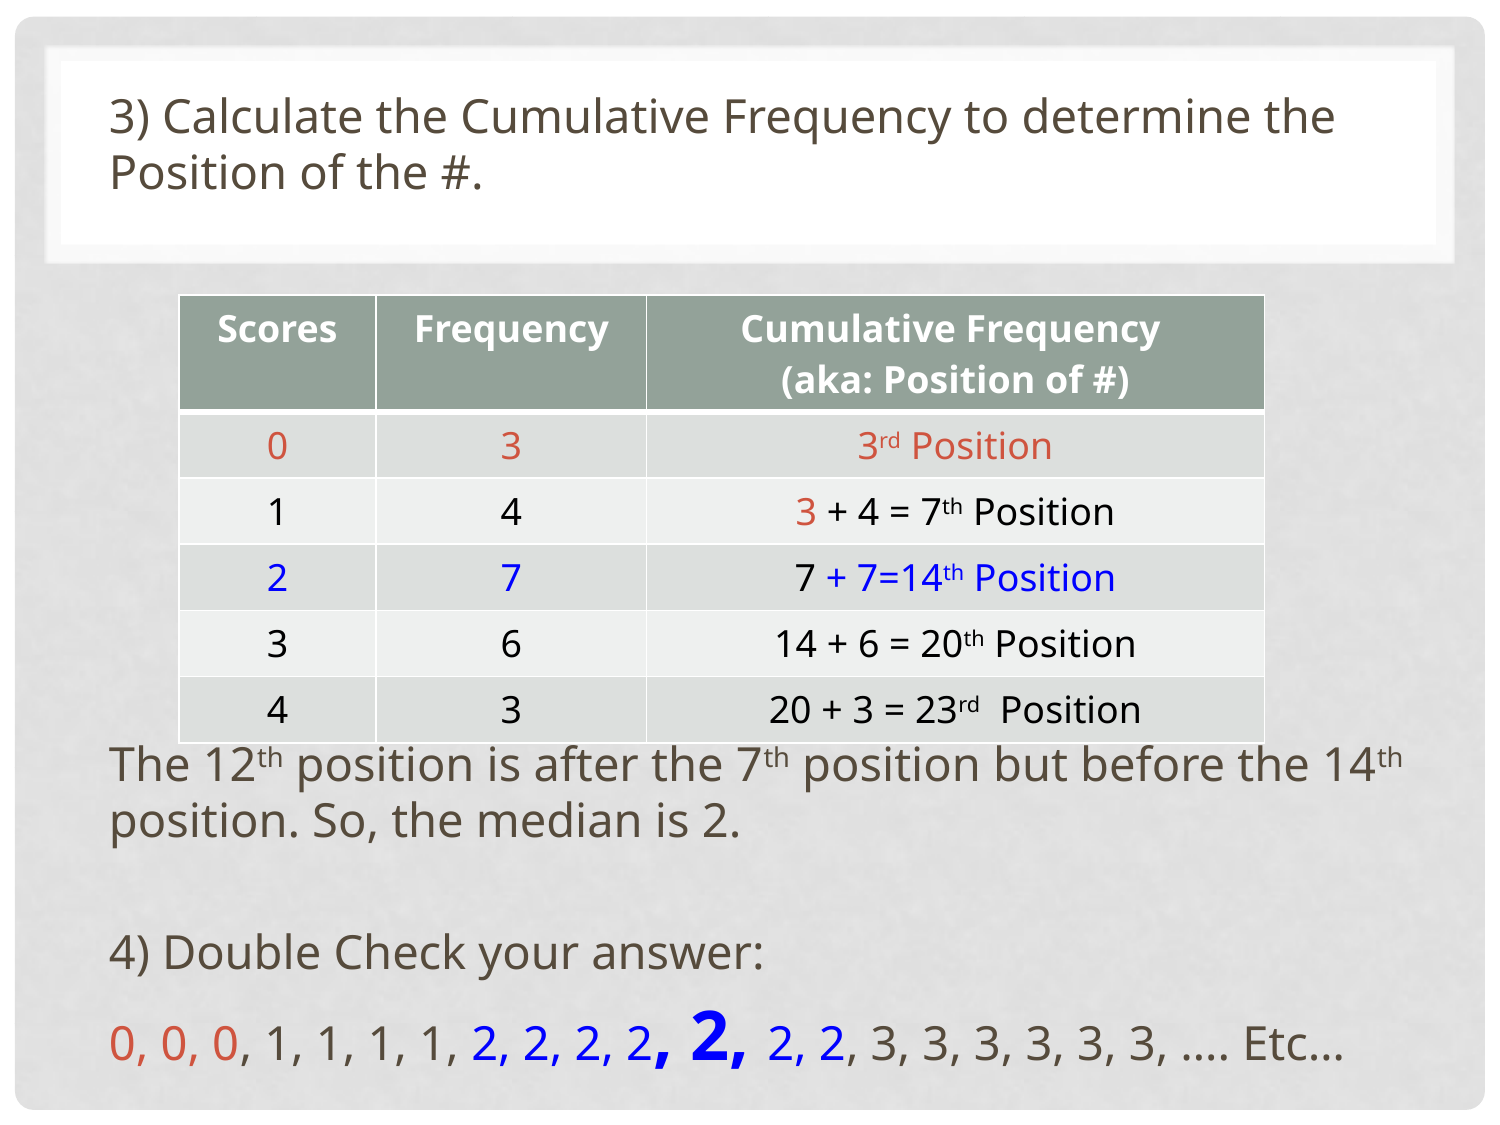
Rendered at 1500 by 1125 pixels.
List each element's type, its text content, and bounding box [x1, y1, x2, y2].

table_header Cumulative Frequency (aka: Position of #) [647, 296, 1264, 409]
table_cell 6 [377, 611, 646, 676]
table_cell 2 [180, 545, 375, 610]
table_cell 3 [180, 611, 375, 676]
table_cell 7 + 7=14th Position [647, 545, 1264, 610]
table_cell 4 [180, 677, 375, 742]
table_header Frequency [377, 296, 646, 409]
table_cell 20 + 3 = 23rd Position [647, 677, 1264, 742]
table_cell 14 + 6 = 20th Position [647, 611, 1264, 676]
list 3) Calculate the Cumulative Frequency to determine the Position of the #. The 12th position is after the 7th position but before the 14th position. So, the median is 2. 4) Double Check your answer: 0, 0, 0, 1, 1, 1, 1, 2, 2, 2, 2, 2, 2, 2, 3, 3, 3, 3, 3, 3, …. Etc… [75, 78, 1425, 1093]
table_cell 7 [377, 545, 646, 610]
table_cell 0 [180, 415, 375, 477]
table_cell 4 [377, 479, 646, 543]
table_cell 3 [377, 677, 646, 742]
table_cell 3 [377, 415, 646, 477]
table_cell 3 + 4 = 7th Position [647, 479, 1264, 543]
table_cell 1 [180, 479, 375, 543]
table_header Scores [180, 296, 375, 409]
table_cell 3rd Position [647, 415, 1264, 477]
